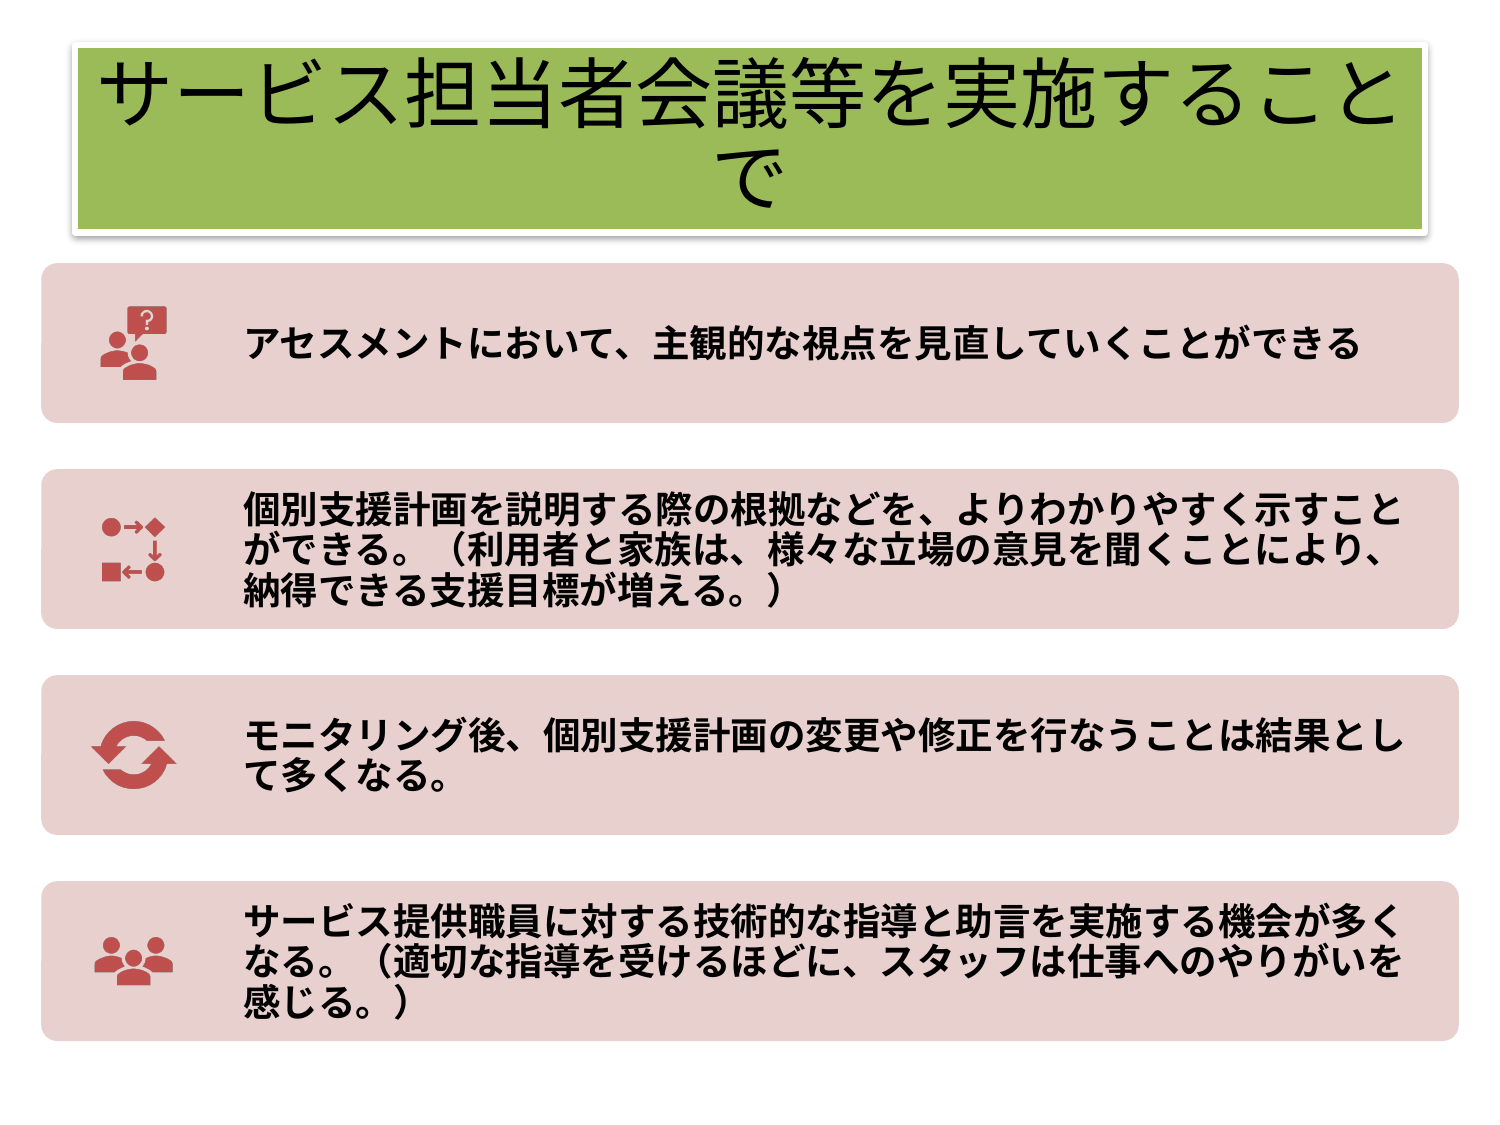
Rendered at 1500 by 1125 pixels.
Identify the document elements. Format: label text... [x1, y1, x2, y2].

title サービス担当者会議等を実施することで [72, 42, 1428, 236]
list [41, 262, 1459, 1048]
